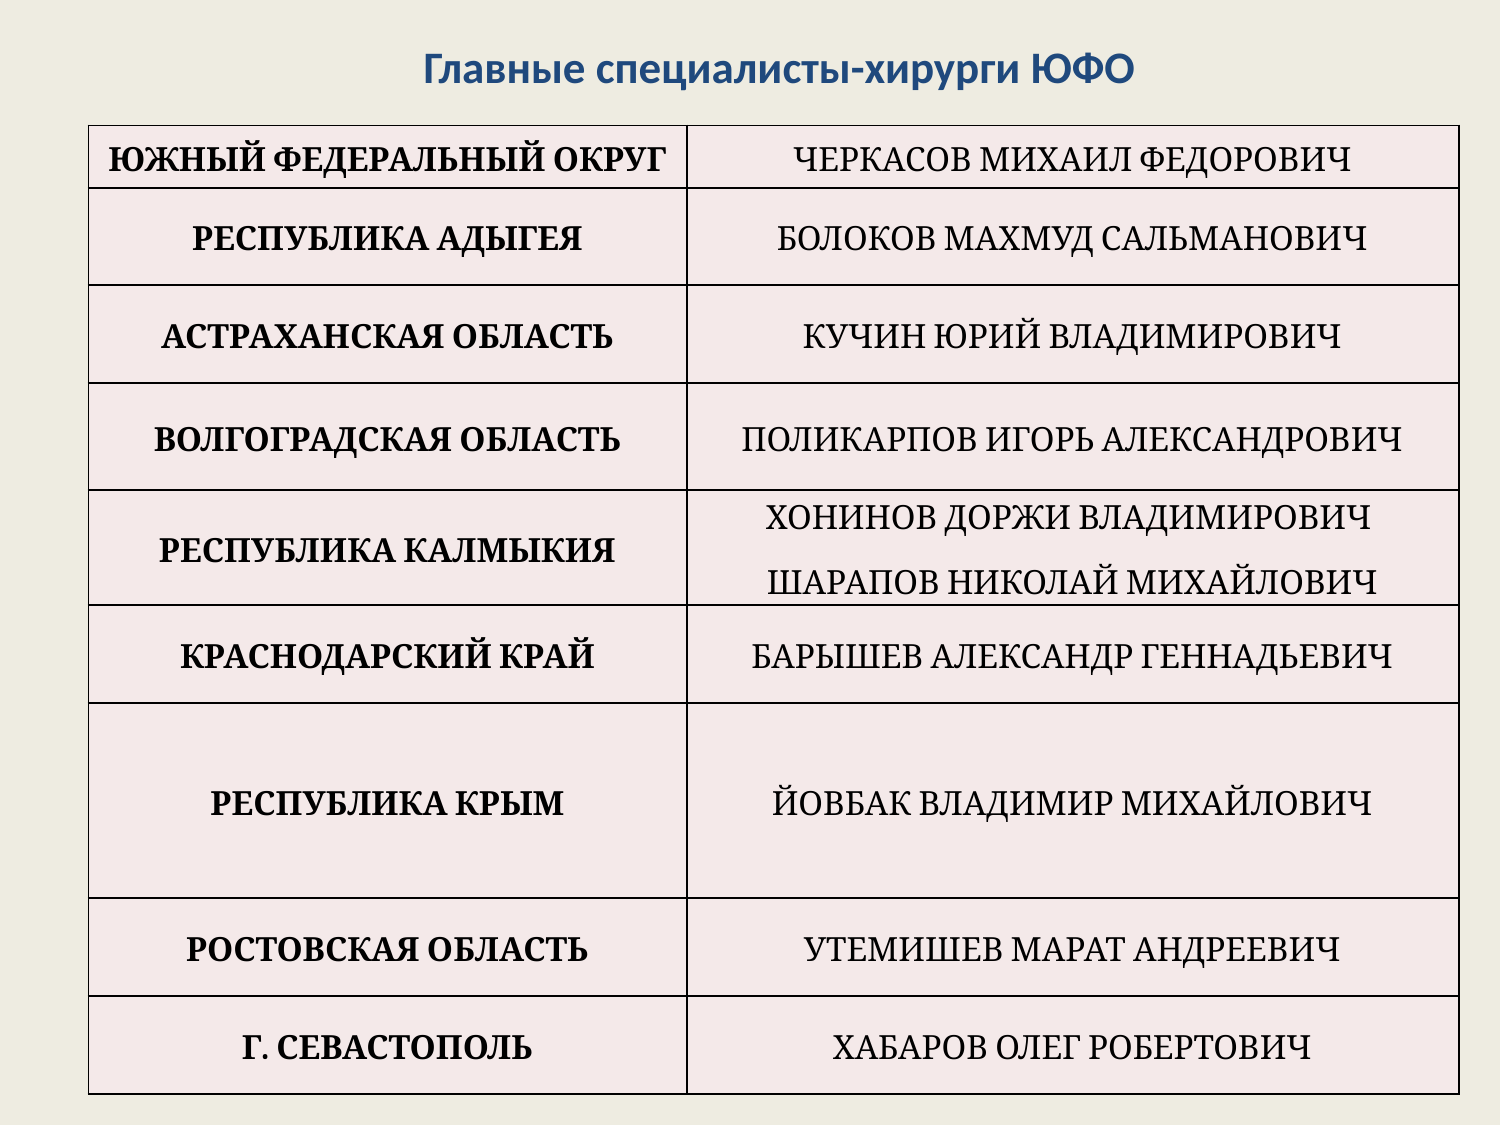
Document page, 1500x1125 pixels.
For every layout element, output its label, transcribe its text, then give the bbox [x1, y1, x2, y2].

table_cell ВОЛГОГРАДСКАЯ ОБЛАСТЬ [89, 384, 686, 489]
table_cell ПОЛИКАРПОВ ИГОРЬ АЛЕКСАНДРОВИЧ [688, 384, 1458, 489]
table_cell РЕСПУБЛИКА КРЫМ [89, 704, 686, 897]
table_cell БАРЫШЕВ АЛЕКСАНДР ГЕННАДЬЕВИЧ [688, 606, 1458, 702]
table_cell РЕСПУБЛИКА КАЛМЫКИЯ [89, 491, 686, 604]
table_cell АСТРАХАНСКАЯ ОБЛАСТЬ [89, 286, 686, 382]
table_cell ЙОВБАК ВЛАДИМИР МИХАЙЛОВИЧ [688, 704, 1458, 897]
table_cell КУЧИН ЮРИЙ ВЛАДИМИРОВИЧ [688, 286, 1458, 382]
table_cell Г. СЕВАСТОПОЛЬ [89, 997, 686, 1093]
text_box Главные специалисты-хирурги ЮФО [147, 30, 1412, 100]
table_cell ХАБАРОВ ОЛЕГ РОБЕРТОВИЧ [688, 997, 1458, 1093]
table_cell УТЕМИШЕВ МАРАТ АНДРЕЕВИЧ [688, 899, 1458, 995]
table_cell КРАСНОДАРСКИЙ КРАЙ [89, 606, 686, 702]
table_cell РОСТОВСКАЯ ОБЛАСТЬ [89, 899, 686, 995]
table_header ЧЕРКАСОВ МИХАИЛ ФЕДОРОВИЧ [688, 126, 1458, 187]
table_cell ХОНИНОВ ДОРЖИ ВЛАДИМИРОВИЧ ШАРАПОВ НИКОЛАЙ МИХАЙЛОВИЧ [688, 491, 1458, 604]
table_header ЮЖНЫЙ ФЕДЕРАЛЬНЫЙ ОКРУГ [89, 126, 686, 187]
table_cell БОЛОКОВ МАХМУД САЛЬМАНОВИЧ [688, 189, 1458, 284]
table_cell РЕСПУБЛИКА АДЫГЕЯ [89, 189, 686, 284]
